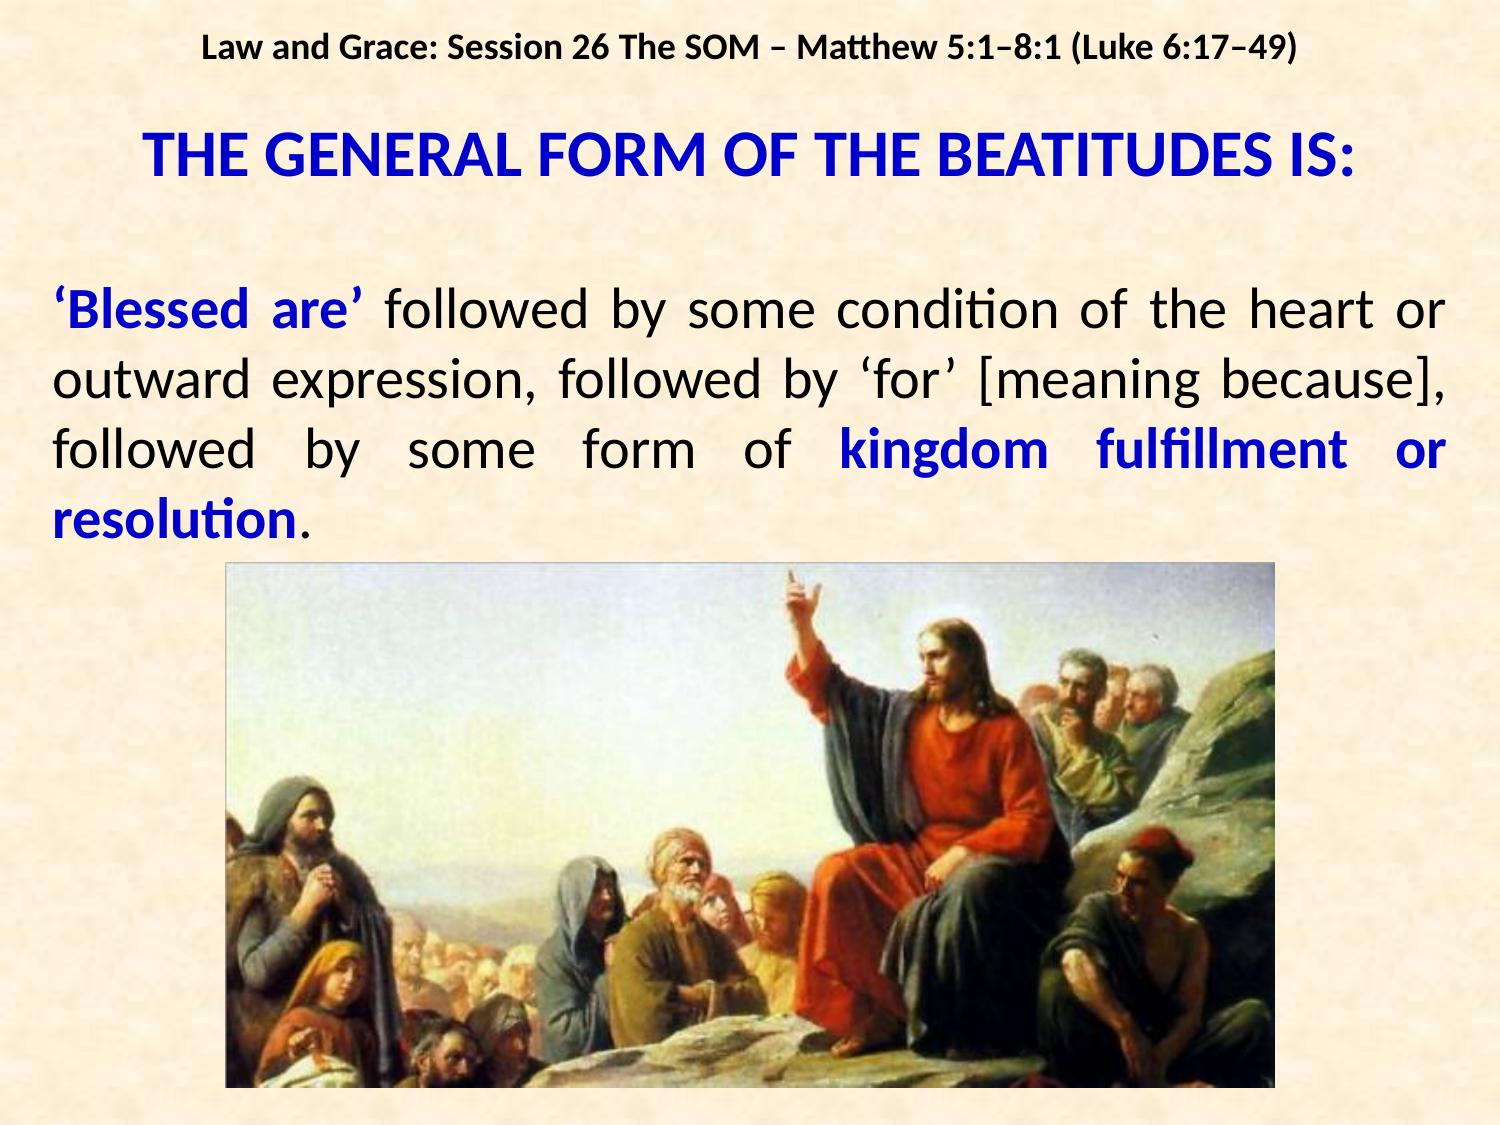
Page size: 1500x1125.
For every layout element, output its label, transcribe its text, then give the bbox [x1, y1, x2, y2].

picture [0, 0, 1500, 1125]
text_box Law and Grace: Session 26 The SOM – Matthew 5:1–8:1 (Luke 6:17–49) [112, 14, 1388, 74]
title ‘Blessed are’ followed by some condition of the heart or outward expression, followed by ‘for’ [meaning because], followed by some form of kingdom fulfillment or resolution. [37, 262, 1463, 538]
text_box THE GENERAL FORM OF THE BEATITUDES IS: [50, 112, 1450, 188]
